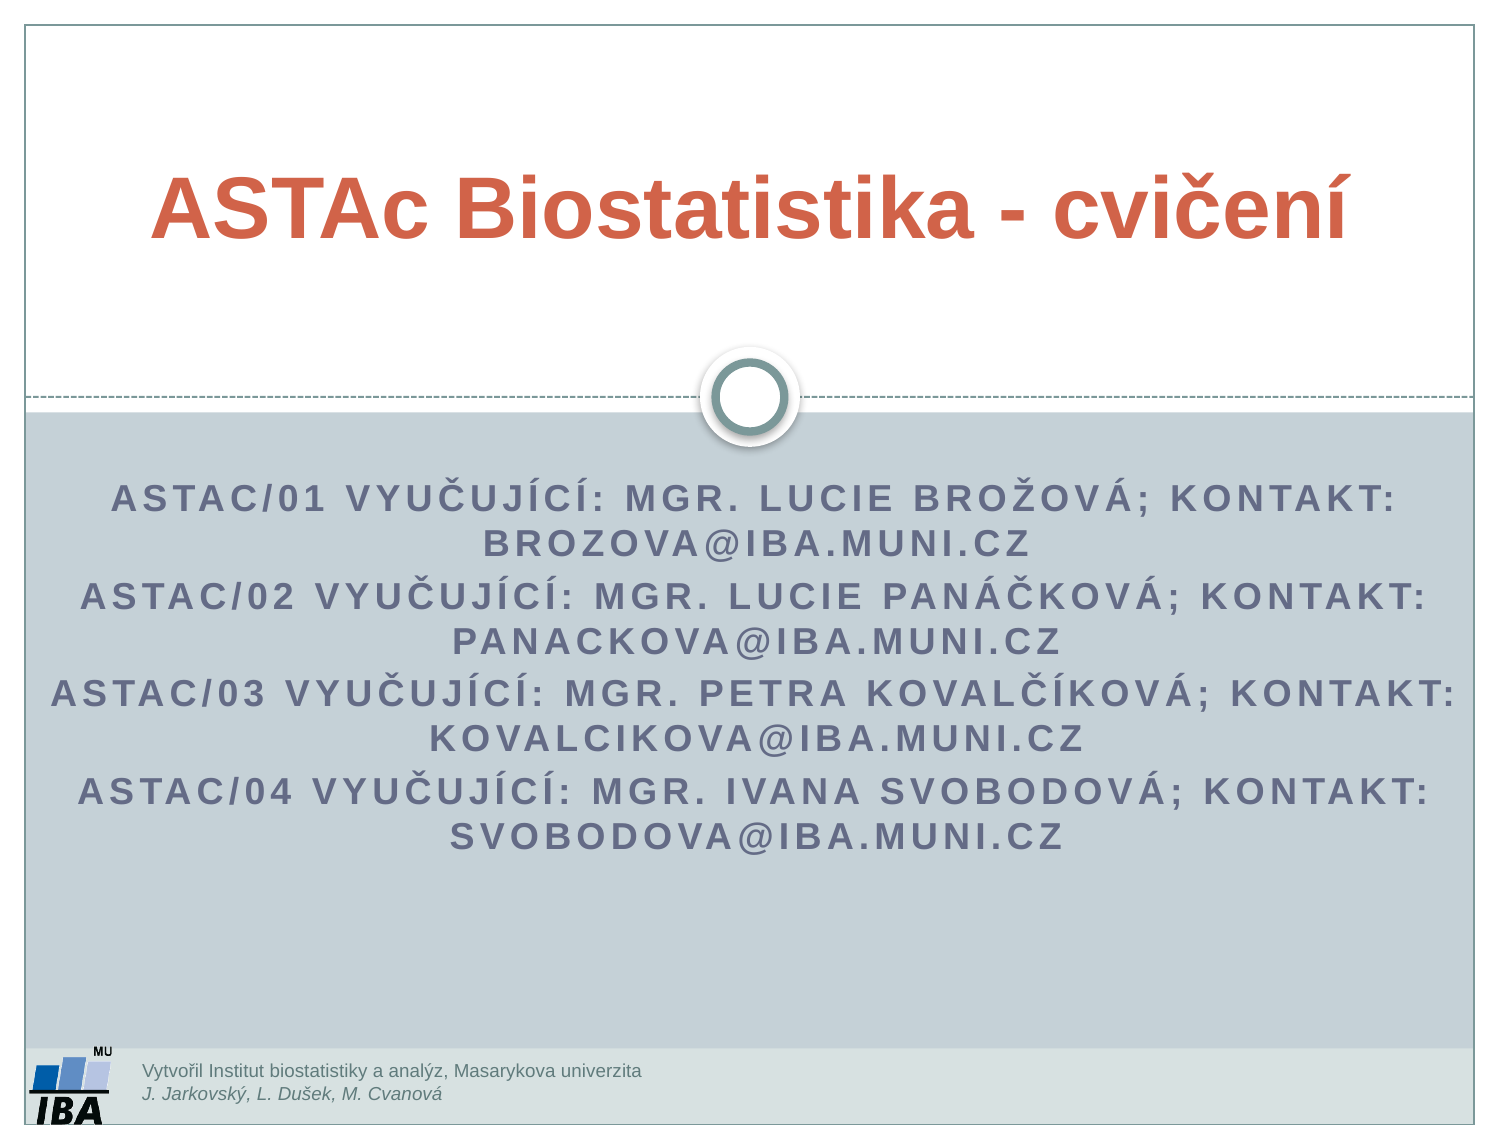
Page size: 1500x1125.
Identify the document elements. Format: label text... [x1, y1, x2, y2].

footer Vytvořil Institut biostatistiky a analýz, Masarykova univerzita J. Jarkovský, L. Dušek, M. Cvanová [127, 1051, 715, 1112]
subtitle ASTAc/01 Vyučující: Mgr. Lucie Brožová; kontakt: brozova@iba.muni.cz ASTAc/02 Vyučující: Mgr. Lucie Panáčková; kontakt: panackova@iba.muni.cz ASTAc/03 Vyučující: Mgr. Petra Kovalčíková; kontakt: kovalcikova@iba.muni.cz ASTAc/04 Vyučující: Mgr. Ivana Svobodová; kontakt: svobodova@iba.muni.cz [29, 331, 1483, 1000]
picture [29, 1046, 112, 1125]
title ASTAc Biostatistika - cvičení [29, 60, 1471, 264]
